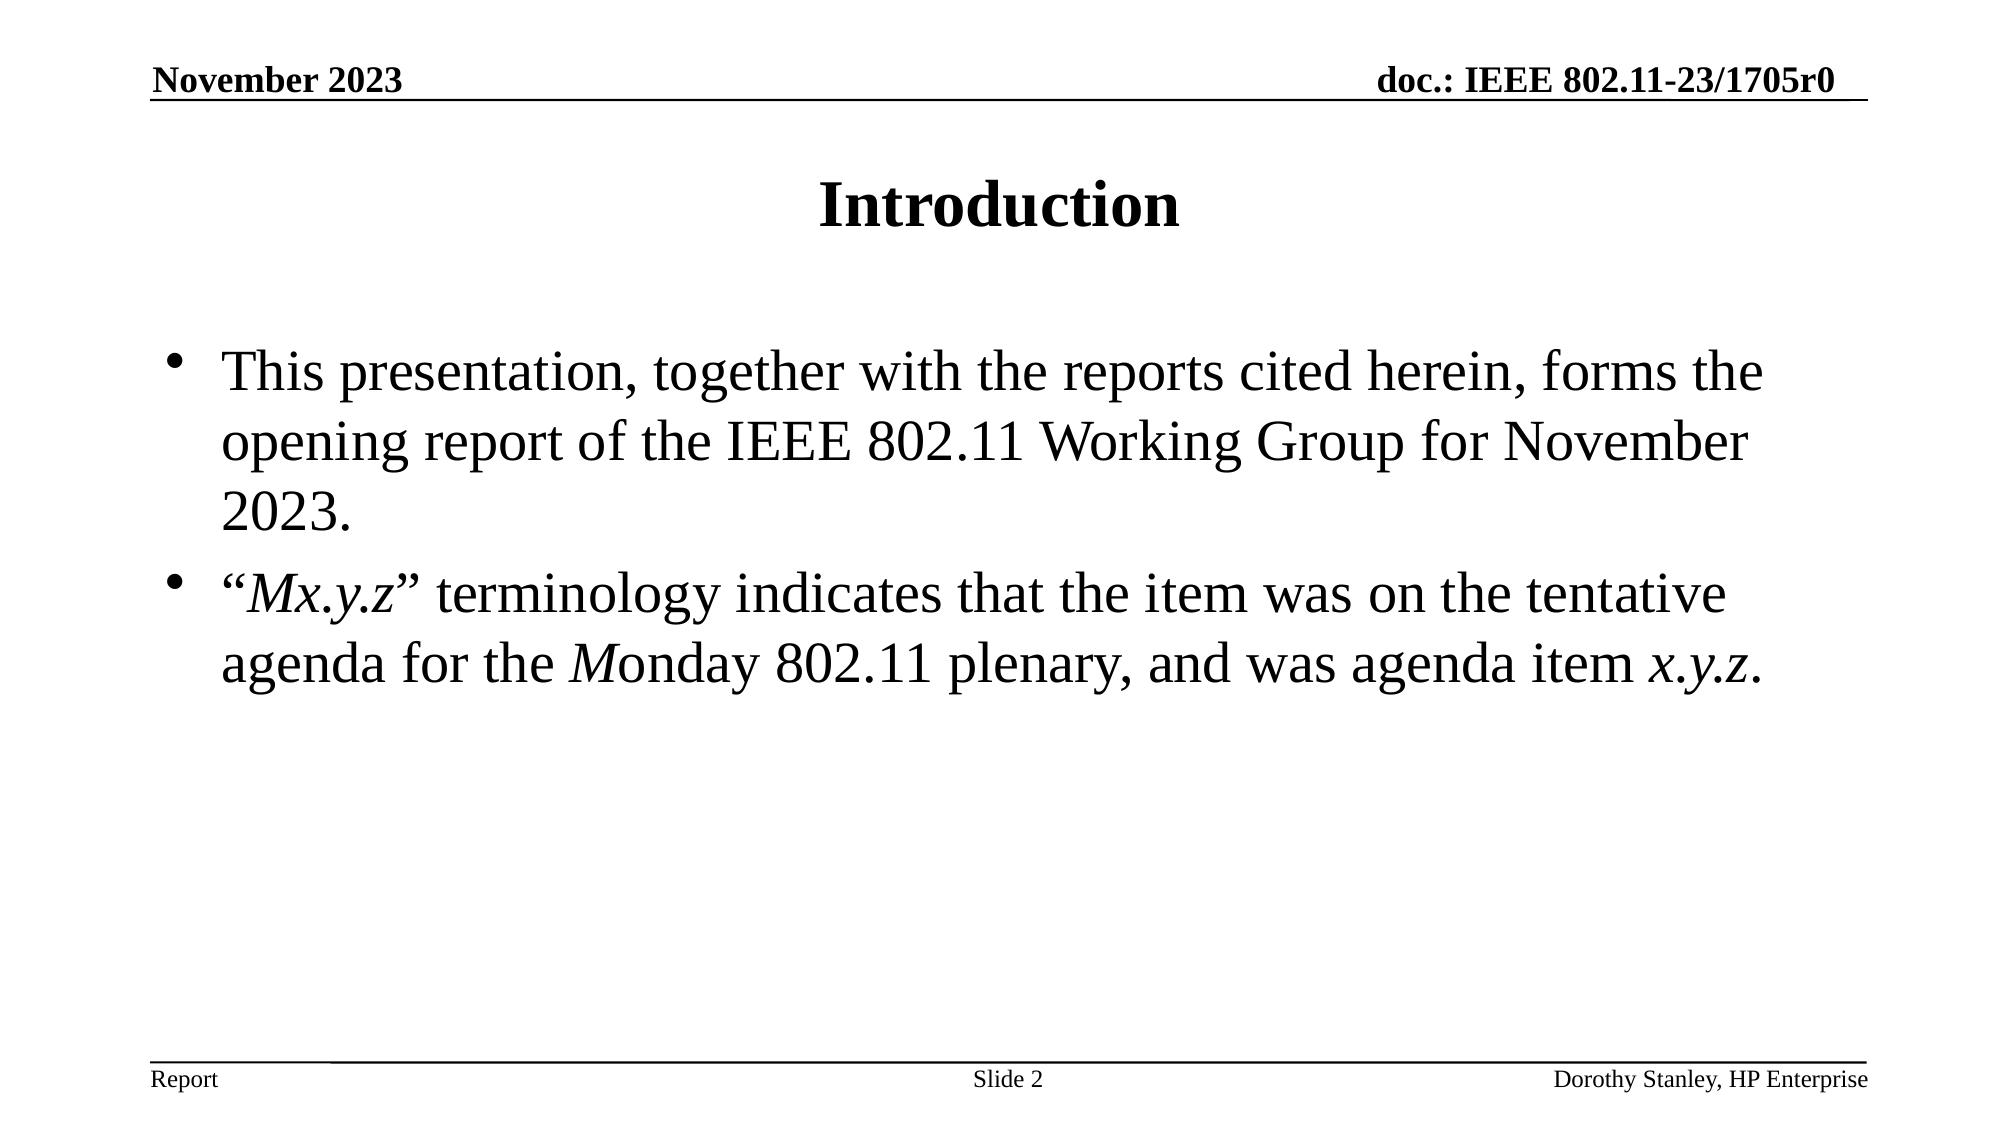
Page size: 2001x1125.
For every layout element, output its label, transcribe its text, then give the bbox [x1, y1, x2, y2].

title Introduction [150, 112, 1850, 288]
slide_number Slide 2 [964, 1061, 1053, 1093]
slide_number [152, 54, 406, 101]
list This presentation, together with the reports cited herein, forms the opening report of the IEEE 802.11 Working Group for November 2023. “Mx.y.z” terminology indicates that the item was on the tentative agenda for the Monday 802.11 plenary, and was agenda item x.y.z. [150, 324, 1850, 1000]
footer Dorothy Stanley, HP Enterprise [1512, 1061, 1869, 1093]
